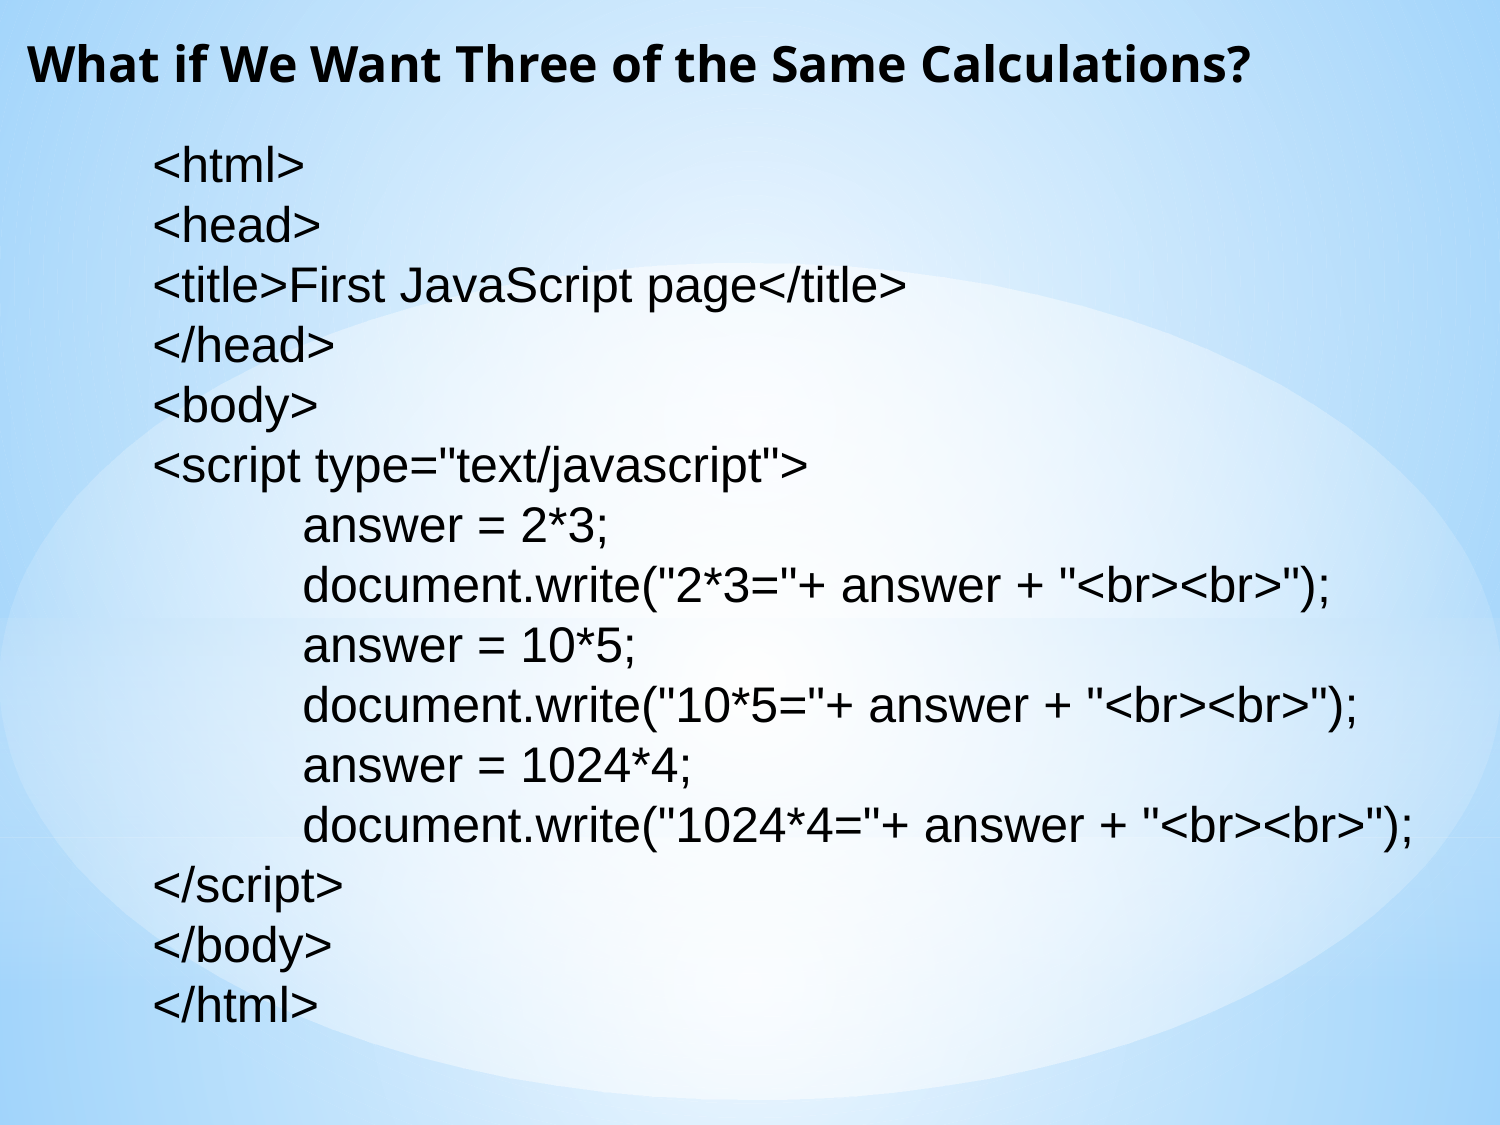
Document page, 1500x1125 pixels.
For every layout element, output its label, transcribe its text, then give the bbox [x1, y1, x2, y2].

title What if We Want Three of the Same Calculations? [12, 24, 1425, 96]
text_box <html> <head> <title>First JavaScript page</title> </head> <body> <script type="text/javascript"> answer = 2*3; document.write("2*3="+ answer + "<br><br>"); answer = 10*5; document.write("10*5="+ answer + "<br><br>"); answer = 1024*4; document.write("1024*4="+ answer + "<br><br>"); </script> </body> </html> [137, 124, 1430, 1100]
